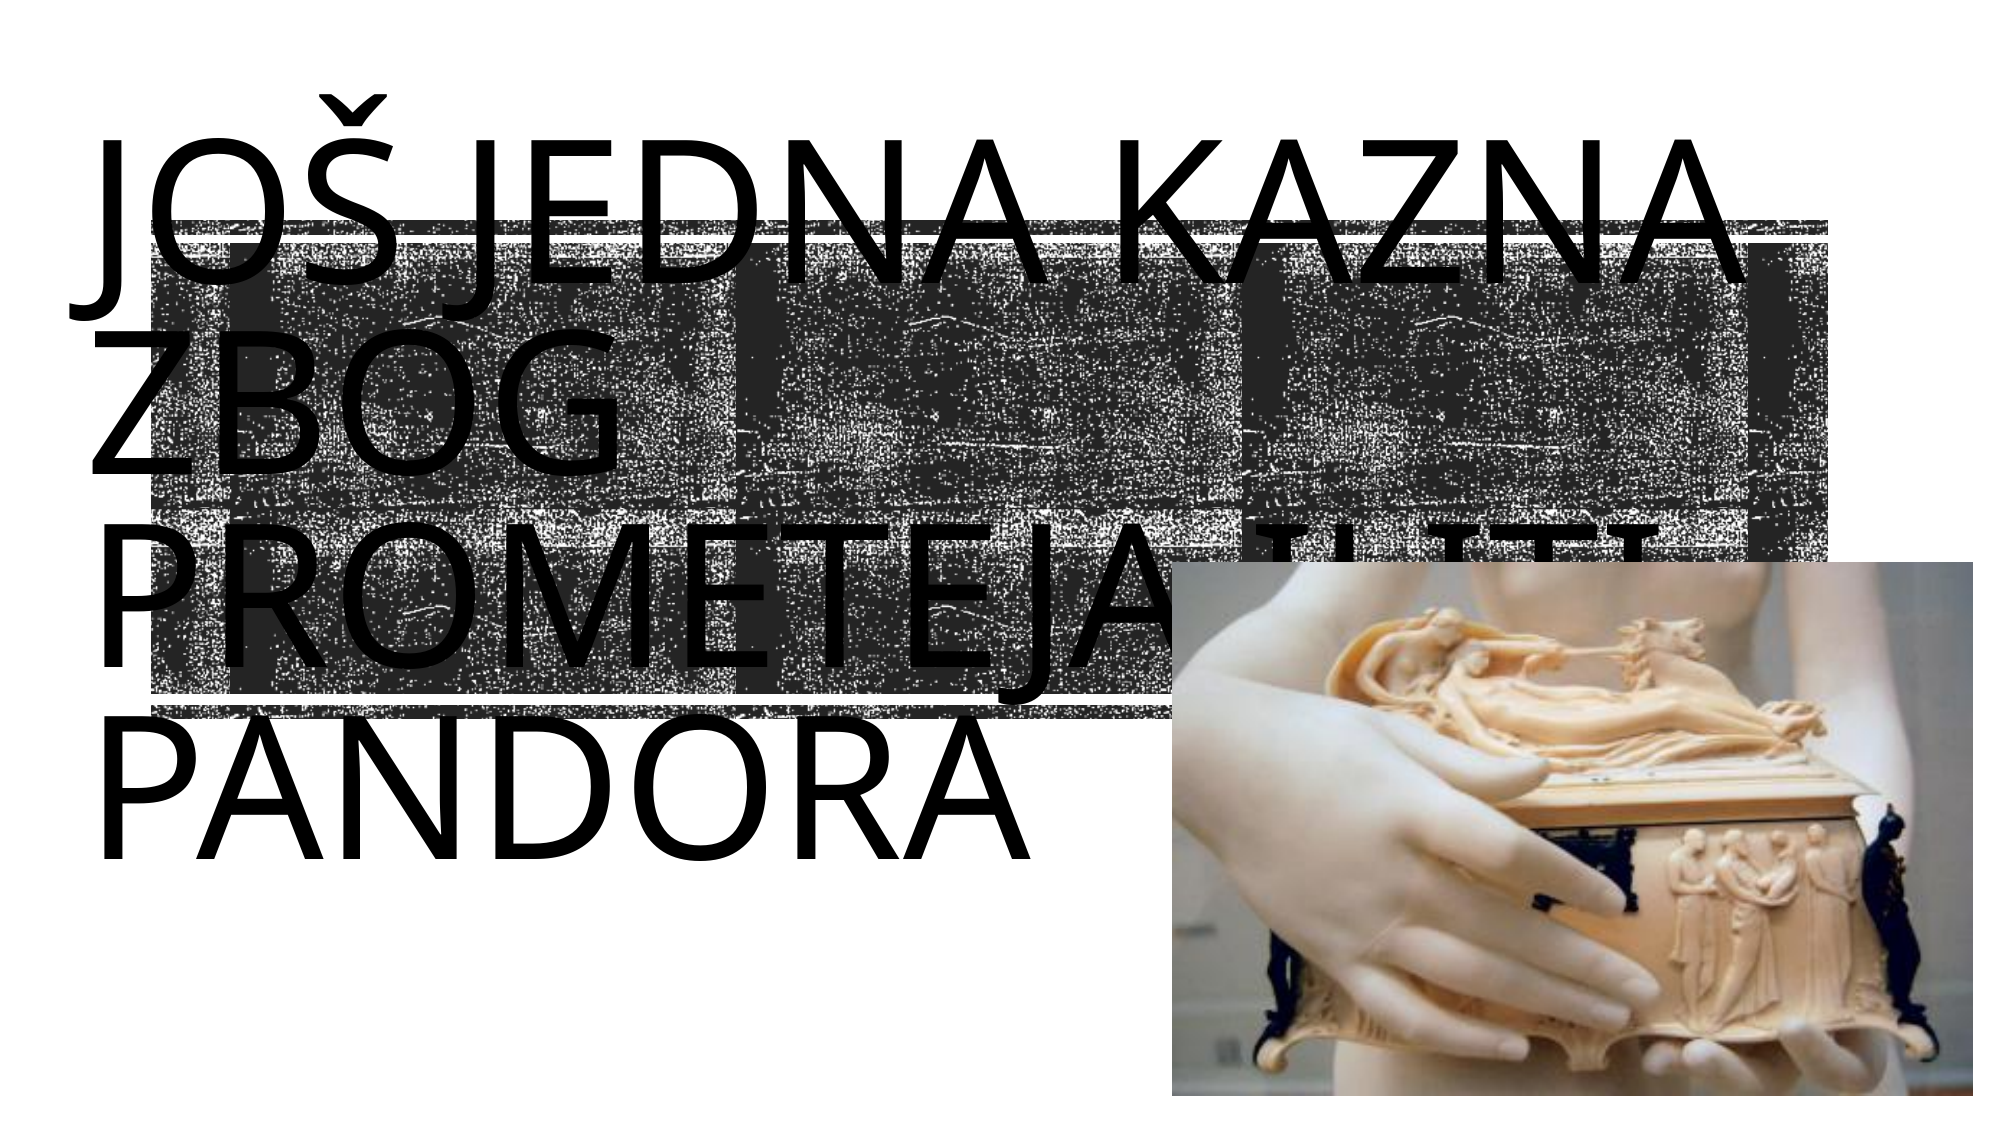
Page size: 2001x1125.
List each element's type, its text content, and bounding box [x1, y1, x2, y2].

title Još jedna kazna zbog prometeja iliti pandora [70, 35, 1808, 992]
picture [1172, 562, 1973, 1096]
